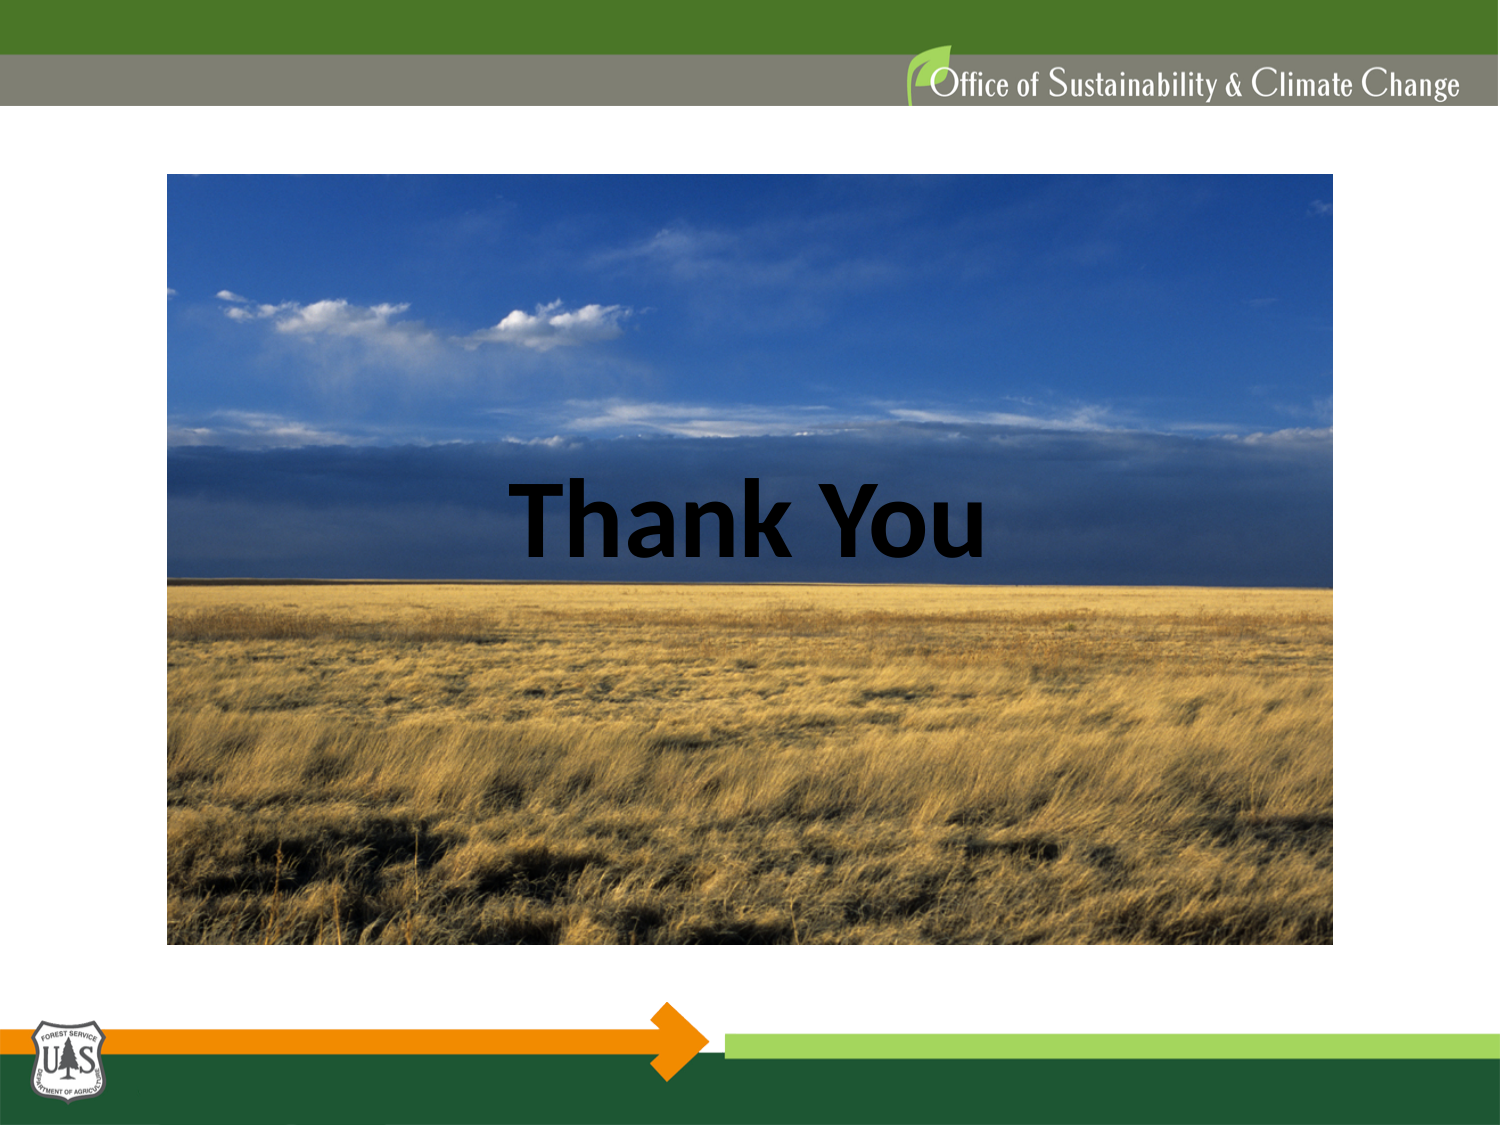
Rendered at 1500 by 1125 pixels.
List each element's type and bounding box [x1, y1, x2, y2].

picture [0, 0, 1498, 106]
picture [167, 174, 1333, 945]
picture [0, 1002, 1500, 1125]
